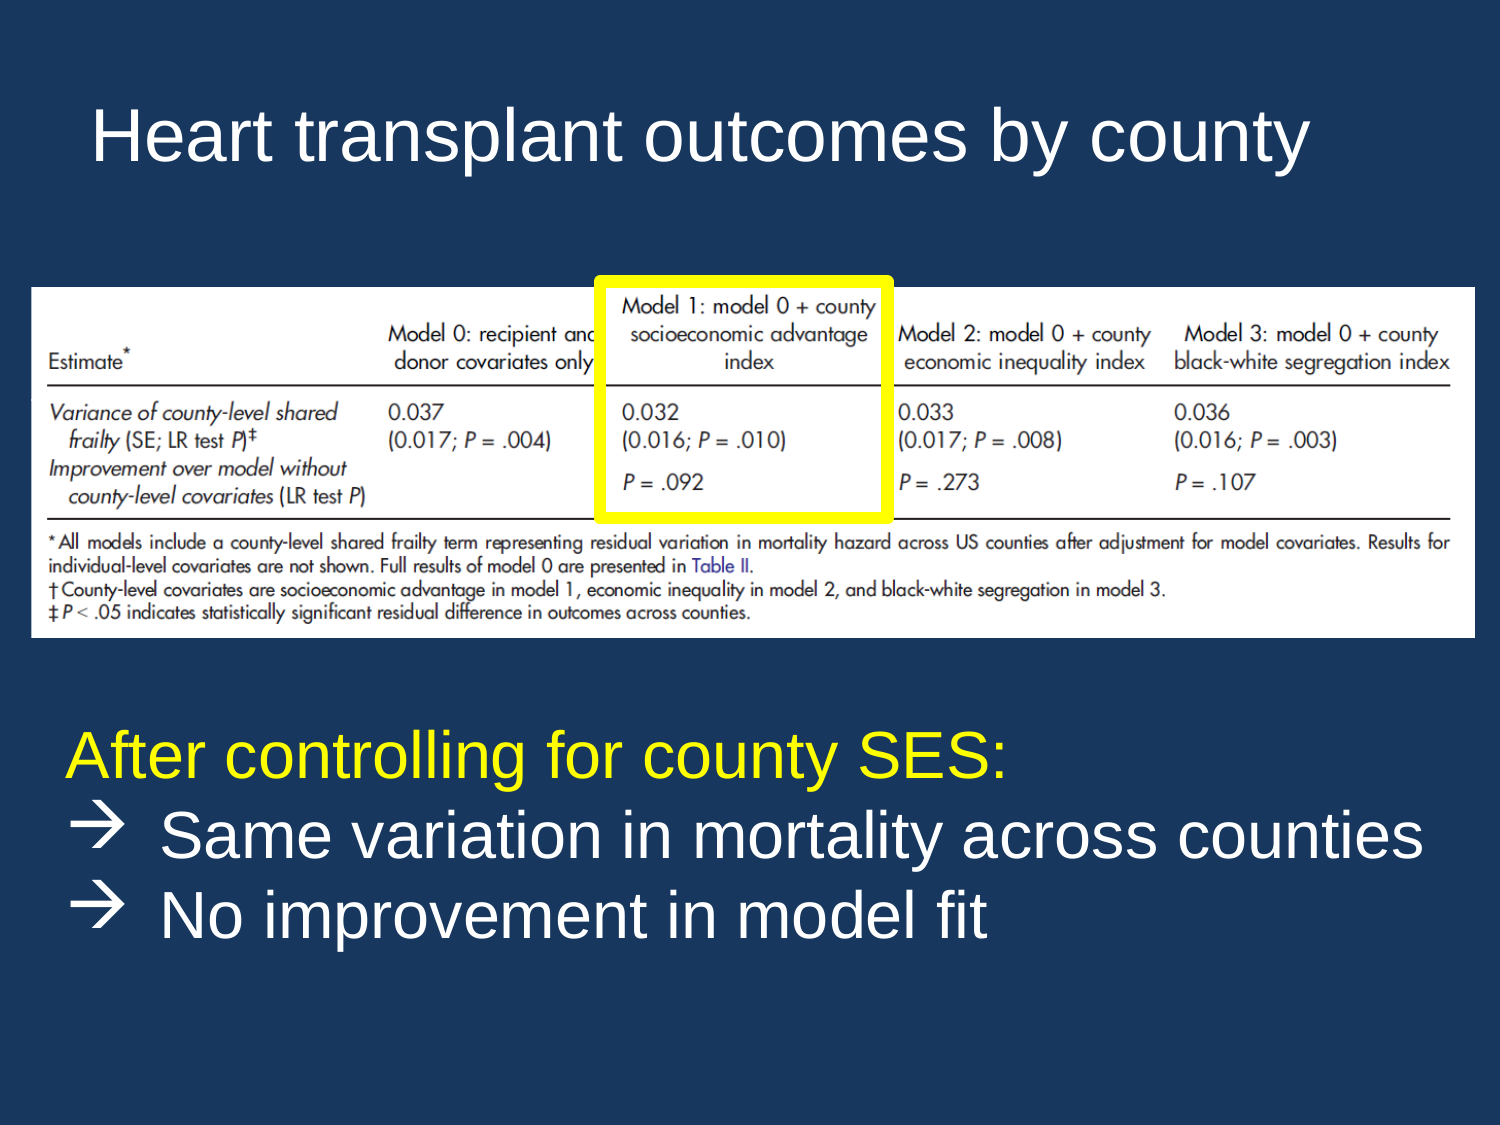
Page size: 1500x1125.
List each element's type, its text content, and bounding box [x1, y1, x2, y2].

text_box After controlling for county SES: Same variation in mortality across counties No improvement in model fit [51, 704, 1442, 960]
title Heart transplant outcomes by county [75, 37, 1425, 225]
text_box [31, 281, 1476, 638]
